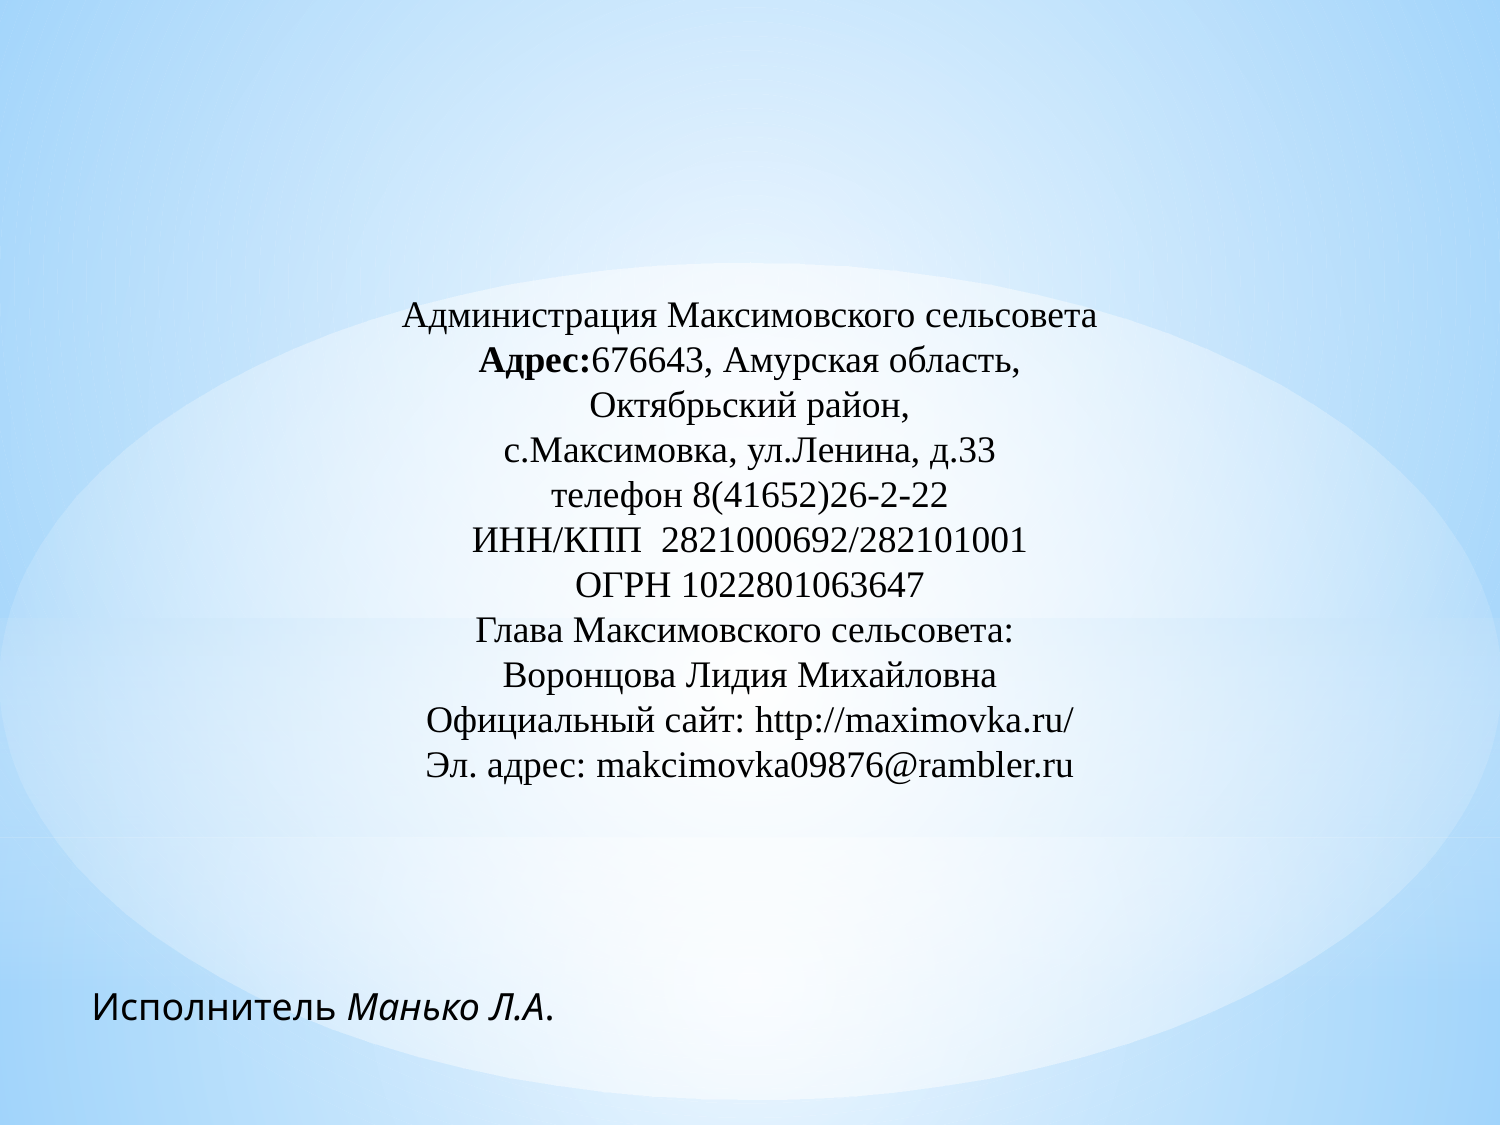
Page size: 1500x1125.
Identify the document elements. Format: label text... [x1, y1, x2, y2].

text_box Администрация Максимовского сельсовета Адрес:676643, Амурская область, Октябрьский район, с.Максимовка, ул.Ленина, д.33 телефон 8(41652)26-2-22 ИНН/КПП 2821000692/282101001 ОГРН 1022801063647 Глава Максимовского сельсовета: Воронцова Лидия Михайловна Официальный сайт: http://maximovka.ru/ Эл. адрес: makcimovka09876@rambler.ru [374, 282, 1125, 792]
text_box Исполнитель Манько Л.А. [76, 975, 656, 1036]
